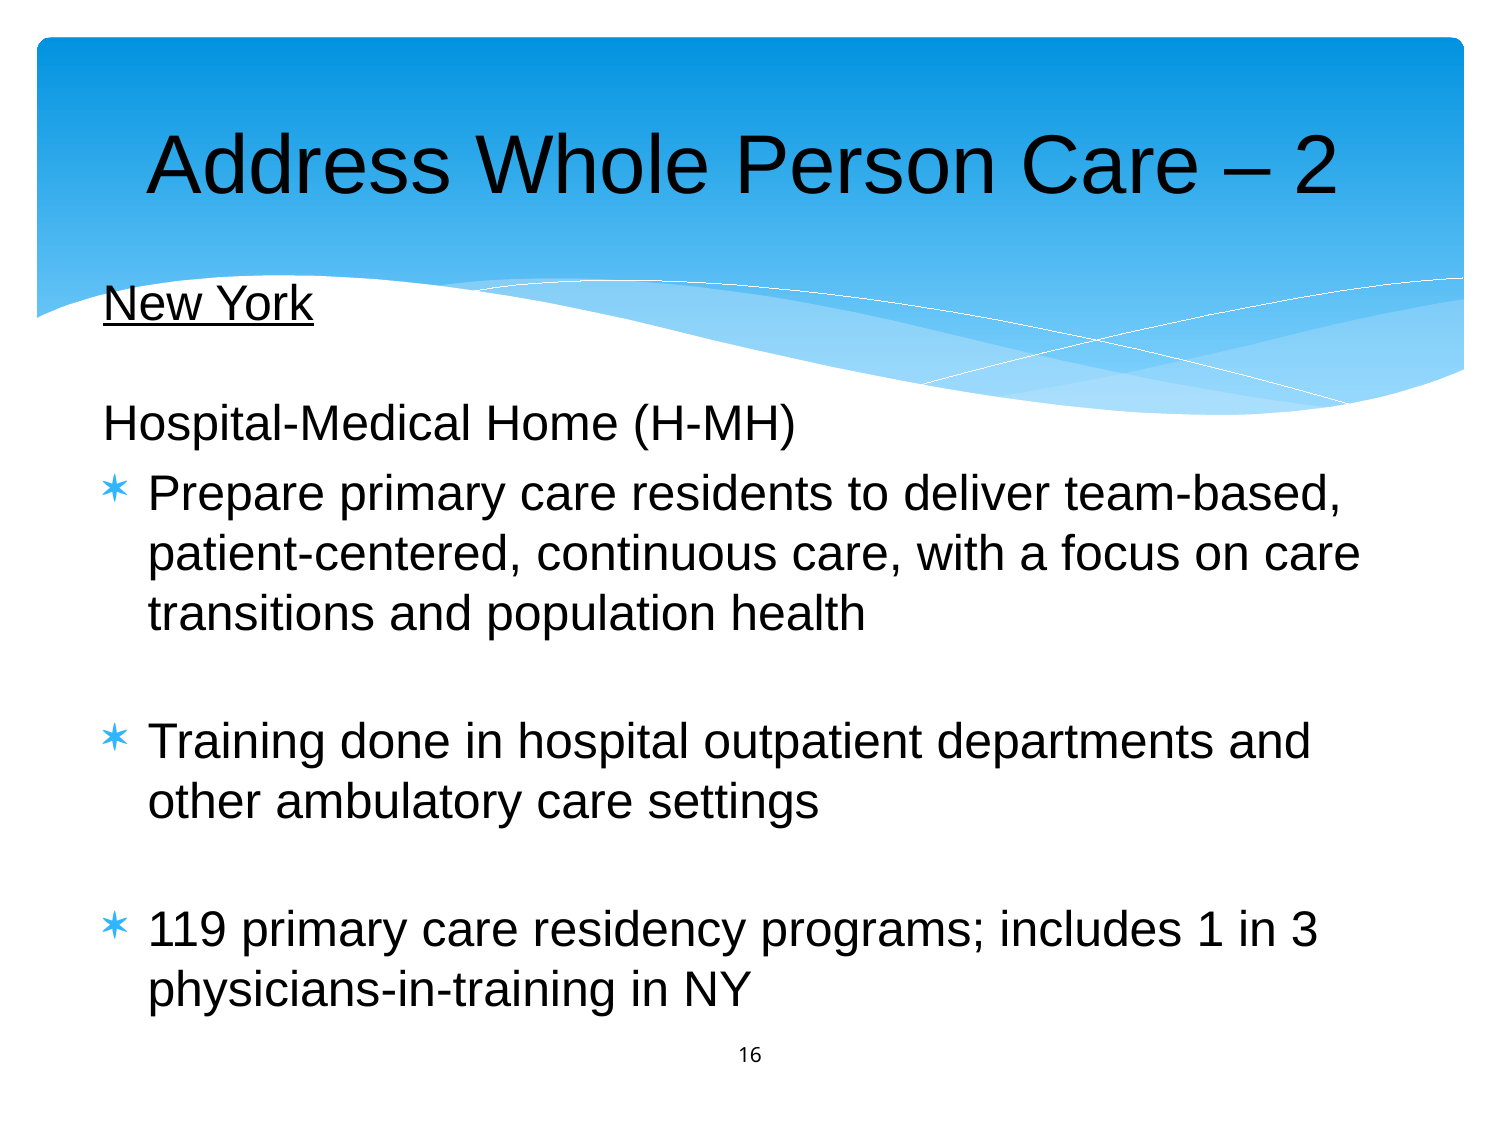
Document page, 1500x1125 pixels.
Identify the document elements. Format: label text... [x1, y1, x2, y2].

title Address Whole Person Care – 2 [62, 45, 1425, 275]
list New York Hospital-Medical Home (H-MH) Prepare primary care residents to deliver team-based, patient-centered, continuous care, with a focus on care transitions and population health Training done in hospital outpatient departments and other ambulatory care settings 119 primary care residency programs; includes 1 in 3 physicians-in-training in NY [87, 262, 1438, 1050]
slide_number 16 [654, 1025, 846, 1086]
